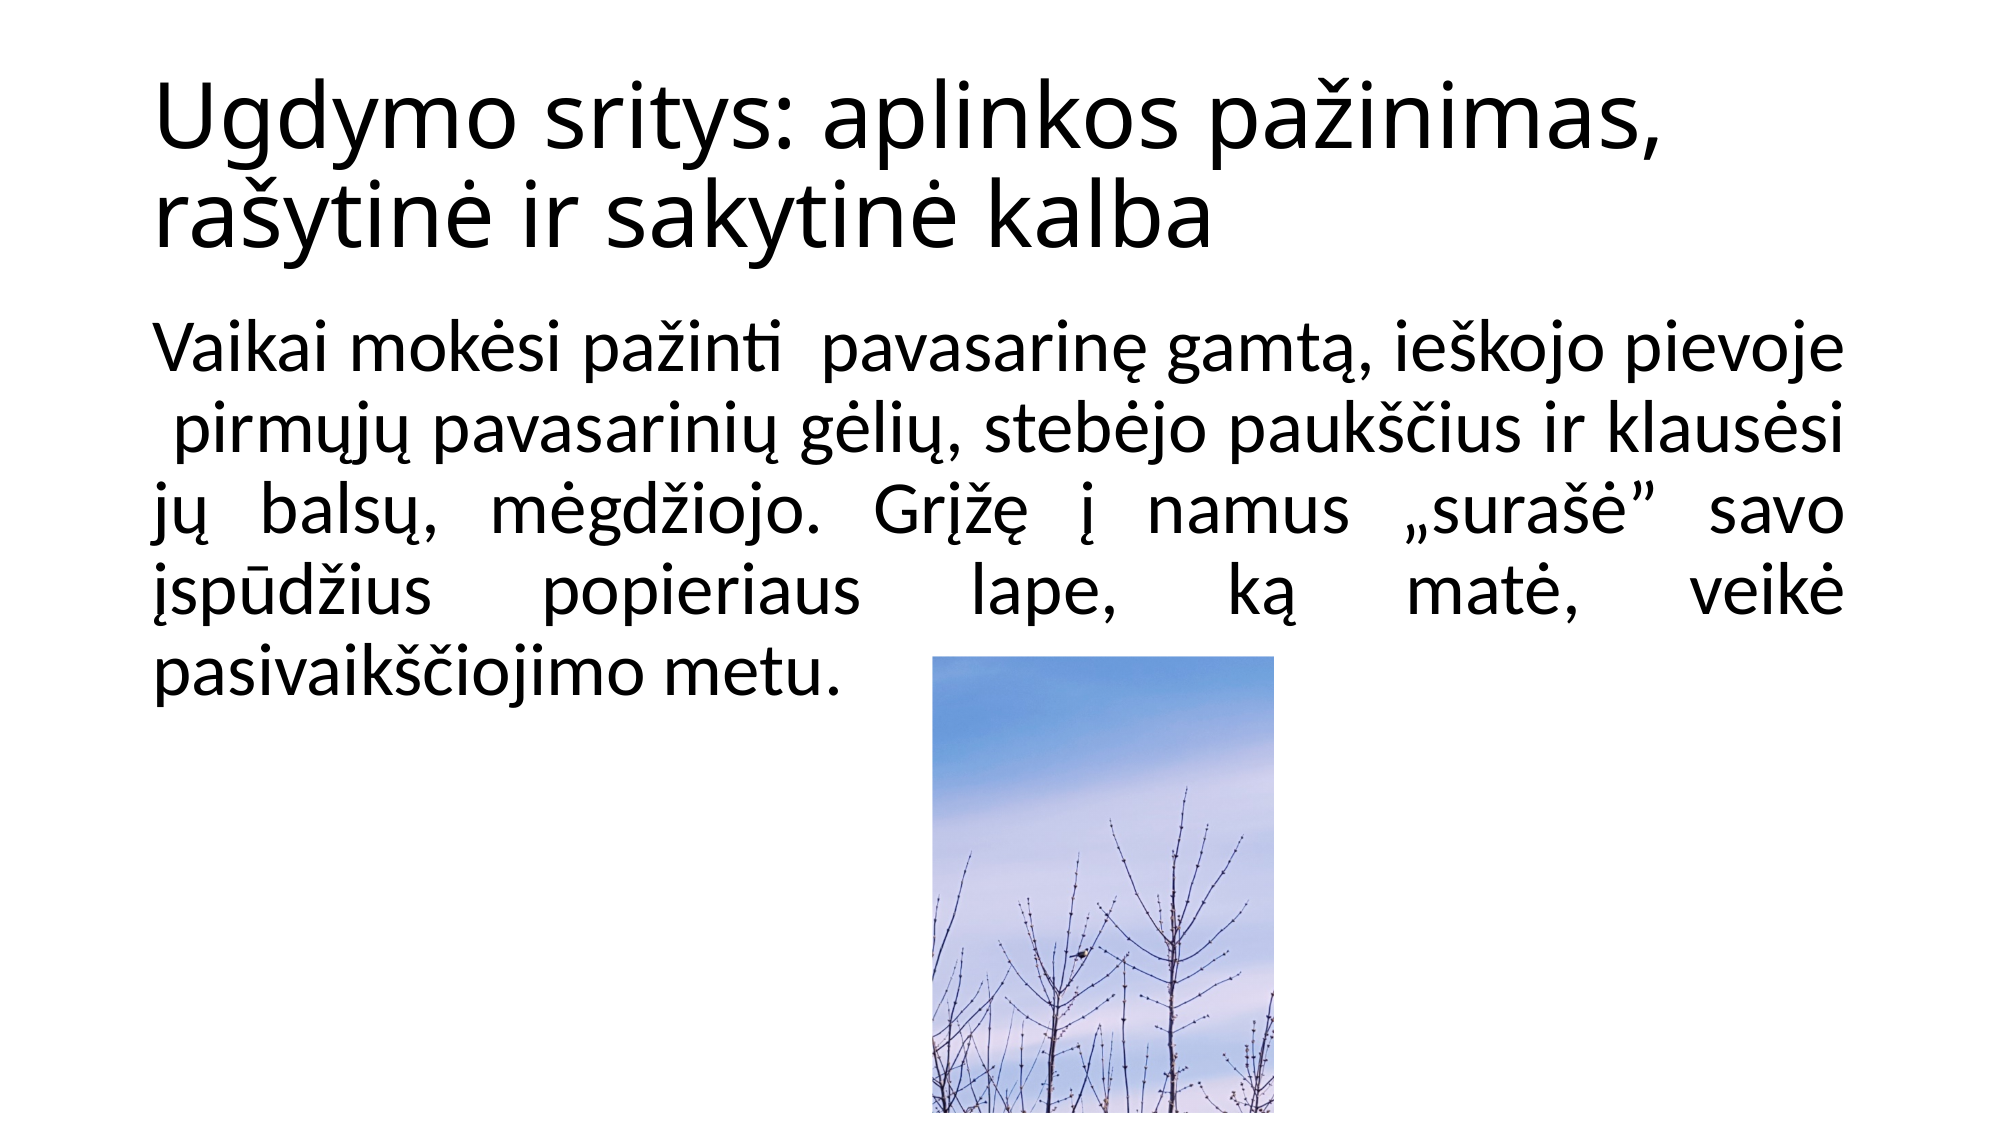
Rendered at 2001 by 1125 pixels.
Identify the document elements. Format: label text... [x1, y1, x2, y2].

picture [874, 657, 1331, 1112]
list Vaikai mokėsi pažinti pavasarinę gamtą, ieškojo pievoje pirmųjų pavasarinių gėlių, stebėjo paukščius ir klausėsi jų balsų, mėgdžiojo. Grįžę į namus „surašė” savo įspūdžius popieriaus lape, ką matė, veikė pasivaikščiojimo metu. [137, 299, 1863, 1014]
title Ugdymo sritys: aplinkos pažinimas, rašytinė ir sakytinė kalba [137, 59, 1863, 278]
